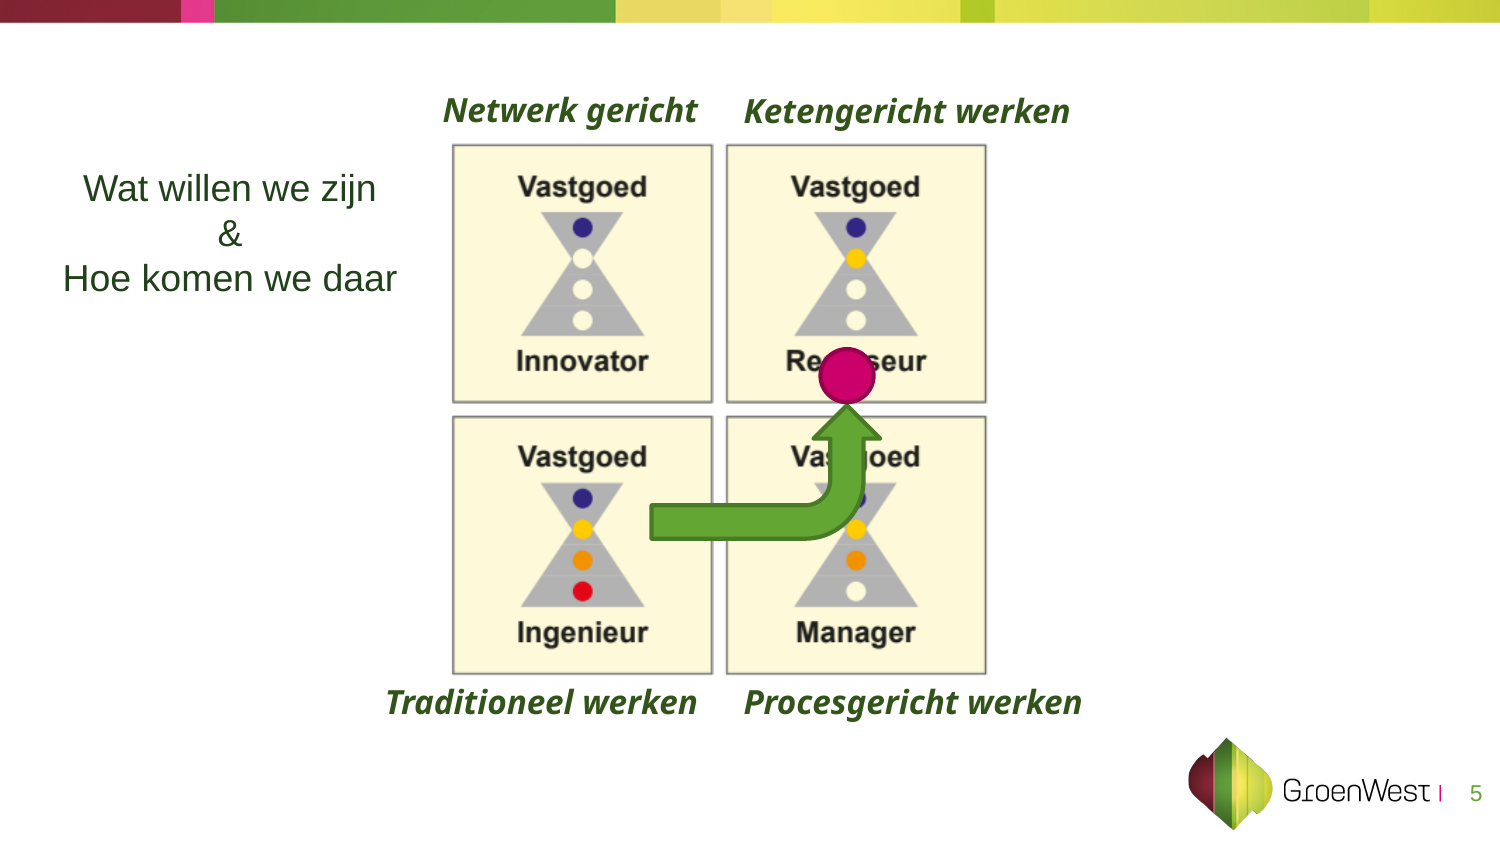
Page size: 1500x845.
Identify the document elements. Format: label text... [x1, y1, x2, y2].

text_box Traditioneel werken [346, 694, 713, 730]
picture [0, 0, 1500, 844]
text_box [323, 126, 1117, 686]
text_box Netwerk gericht [414, 81, 713, 125]
text_box Ketengericht werken [728, 82, 1213, 138]
text_box Wat willen we zijn & Hoe komen we daar [47, 156, 318, 306]
slide_number 5 [1384, 775, 1483, 807]
text_box Procesgericht werken [728, 674, 1213, 730]
